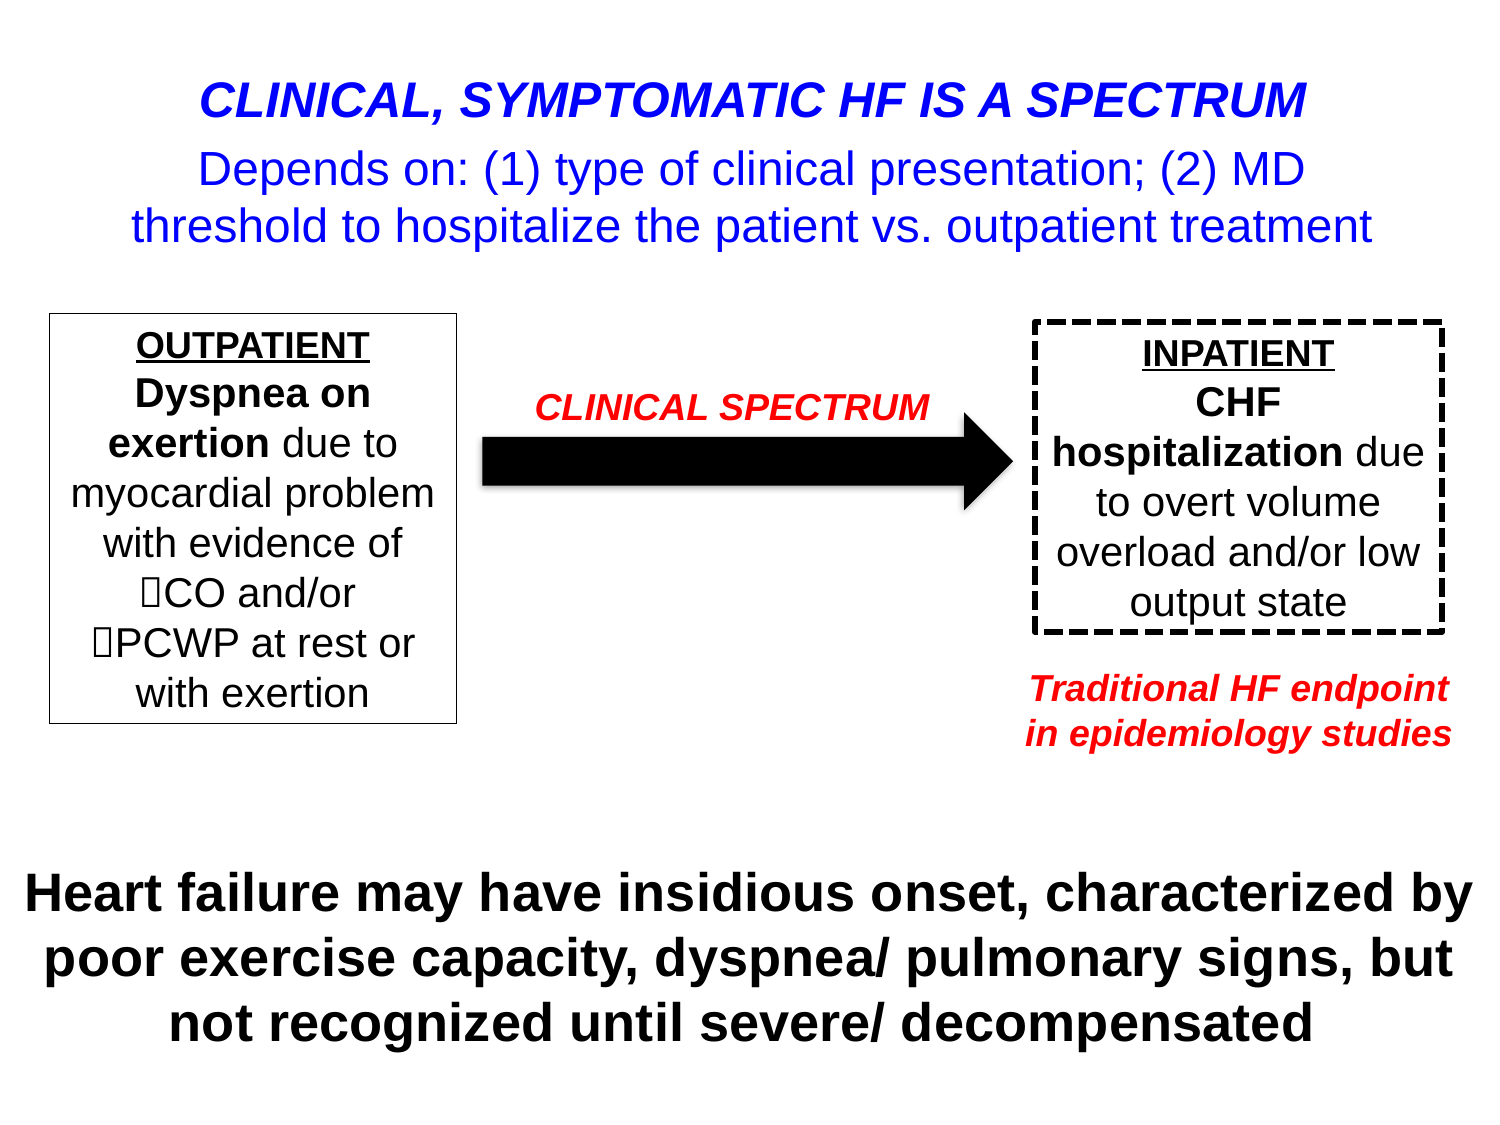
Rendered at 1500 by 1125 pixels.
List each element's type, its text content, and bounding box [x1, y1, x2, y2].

text_box Traditional HF endpoint in epidemiology studies [1000, 656, 1478, 762]
text_box OUTPATIENT Dyspnea on exertion due to myocardial problem with evidence of CO and/or PCWP at rest or with exertion [49, 313, 457, 724]
text_box Heart failure may have insidious onset, characterized by poor exercise capacity, dyspnea/ pulmonary signs, but not recognized until severe/ decompensated [0, 850, 1500, 1060]
text_box INPATIENT CHF hospitalization due to overt volume overload and/or low output state [1034, 321, 1443, 632]
text_box CLINICAL SPECTRUM [493, 375, 971, 436]
text_box CLINICAL, SYMPTOMATIC HF IS A SPECTRUM Depends on: (1) type of clinical presentation; (2) MD threshold to hospitalize the patient vs. outpatient treatment [113, 60, 1393, 291]
text_box [481, 418, 1014, 511]
